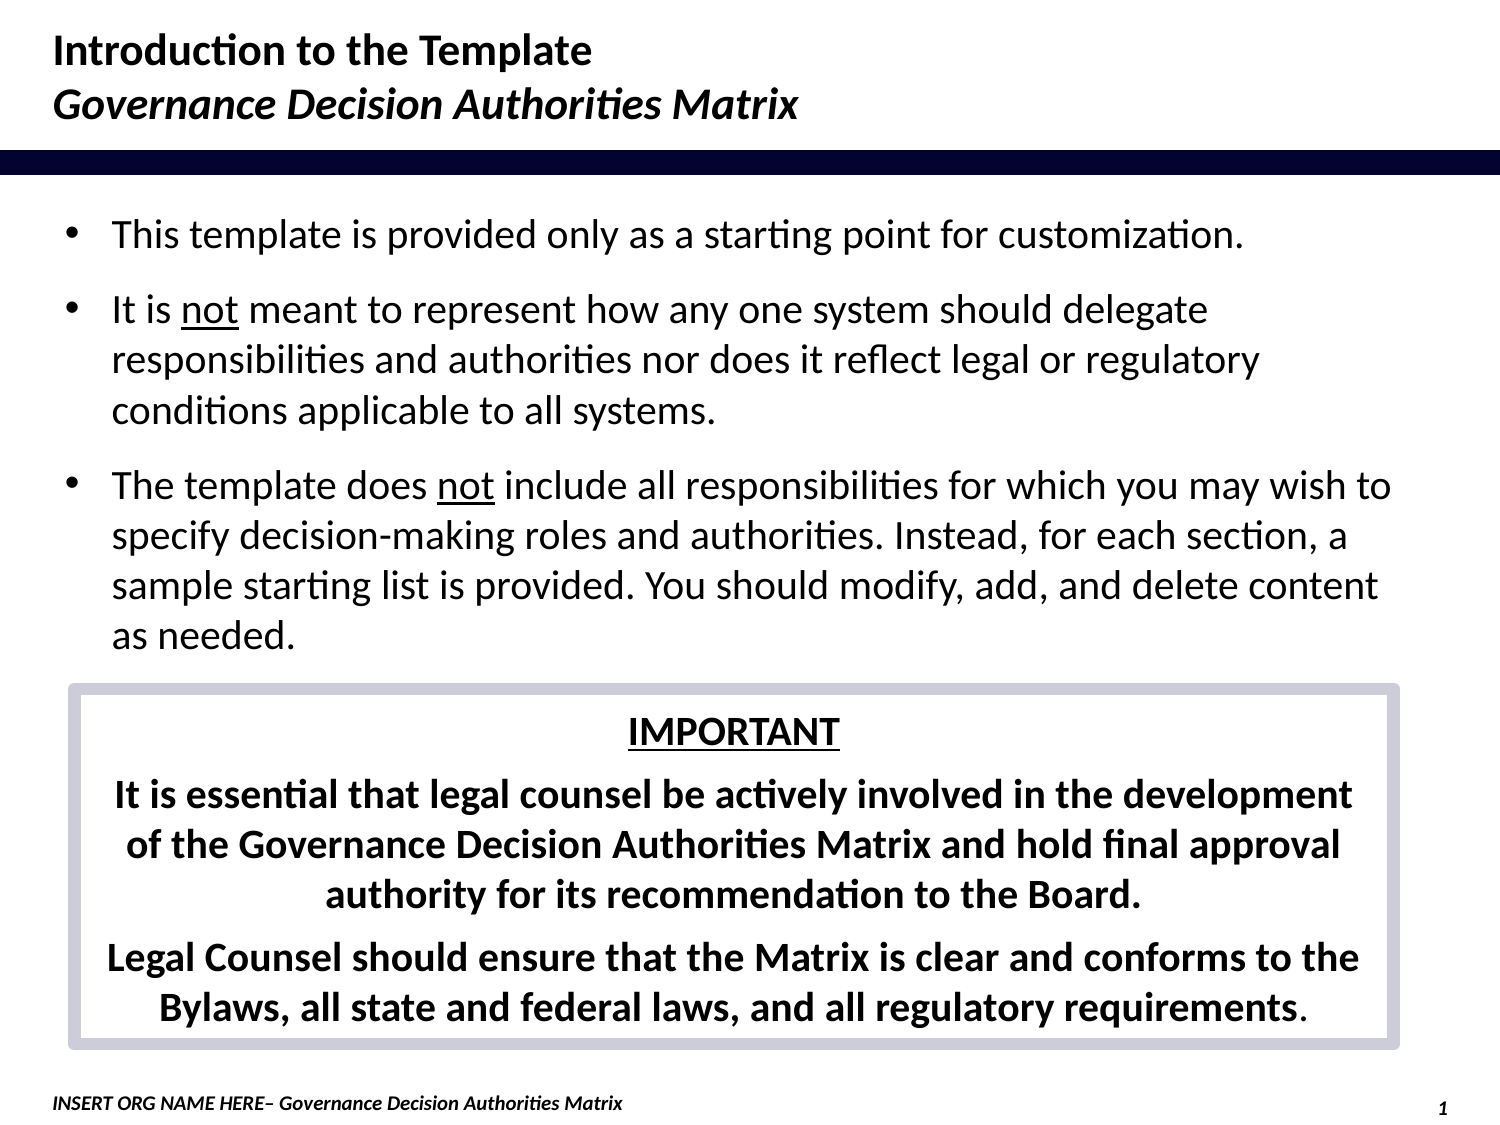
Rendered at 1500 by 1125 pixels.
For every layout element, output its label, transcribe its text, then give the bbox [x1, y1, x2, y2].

slide_number 1 [1146, 1087, 1463, 1125]
text_box This template is provided only as a starting point for customization. It is not meant to represent how any one system should delegate responsibilities and authorities nor does it reflect legal or regulatory conditions applicable to all systems. The template does not include all responsibilities for which you may wish to specify decision-making roles and authorities. Instead, for each section, a sample starting list is provided. You should modify, add, and delete content as needed. [49, 199, 1413, 665]
title Introduction to the Template Governance Decision Authorities Matrix [37, 12, 1500, 138]
text_box IMPORTANT It is essential that legal counsel be actively involved in the development of the Governance Decision Authorities Matrix and hold final approval authority for its recommendation to the Board. Legal Counsel should ensure that the Matrix is clear and conforms to the Bylaws, all state and federal laws, and all regulatory requirements. [74, 689, 1394, 1045]
